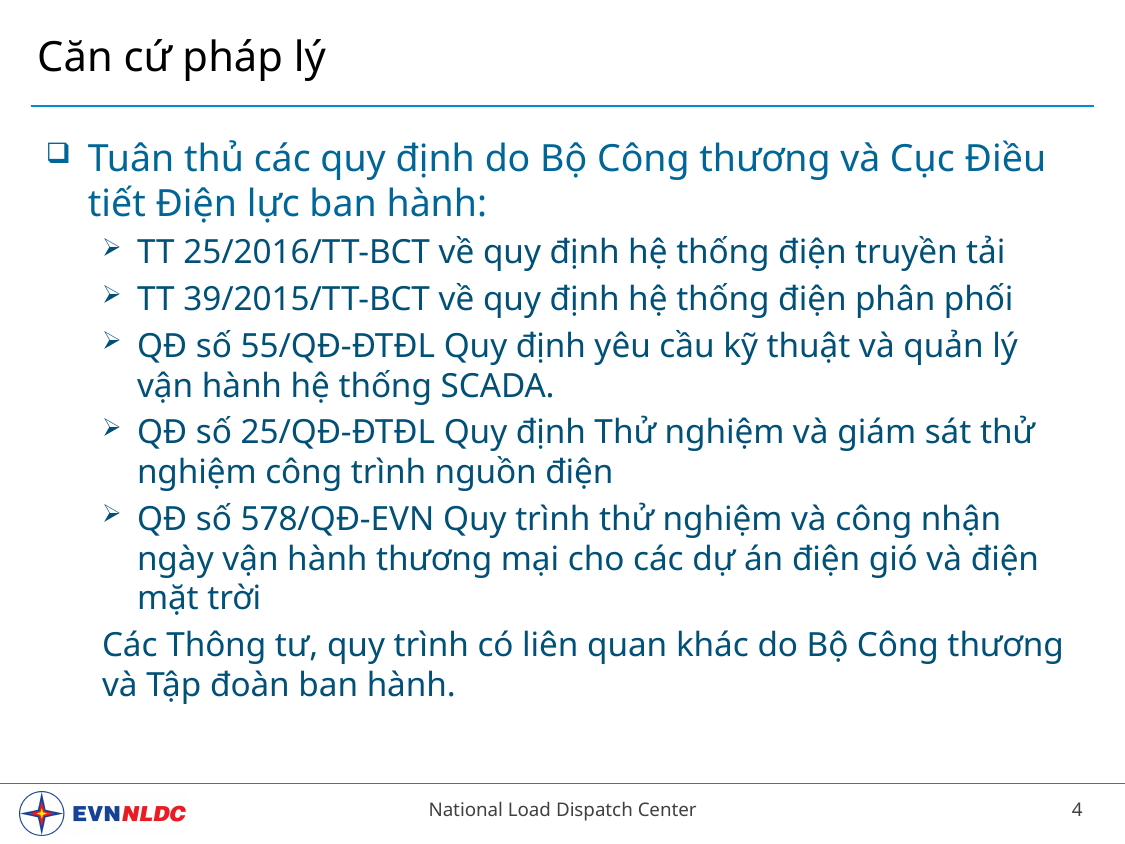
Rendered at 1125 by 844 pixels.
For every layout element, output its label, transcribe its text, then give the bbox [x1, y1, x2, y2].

list Tuân thủ các quy định do Bộ Công thương và Cục Điều tiết Điện lực ban hành: TT 25/2016/TT-BCT về quy định hệ thống điện truyền tải TT 39/2015/TT-BCT về quy định hệ thống điện phân phối QĐ số 55/QĐ-ĐTĐL Quy định yêu cầu kỹ thuật và quản lý vận hành hệ thống SCADA. QĐ số 25/QĐ-ĐTĐL Quy định Thử nghiệm và giám sát thử nghiệm công trình nguồn điện QĐ số 578/QĐ-EVN Quy trình thử nghiệm và công nhận ngày vận hành thương mại cho các dự án điện gió và điện mặt trời Các Thông tư, quy trình có liên quan khác do Bộ Công thương và Tập đoàn ban hành. [31, 126, 1095, 753]
list Căn cứ pháp lý [22, 22, 1096, 101]
picture [19, 791, 187, 836]
